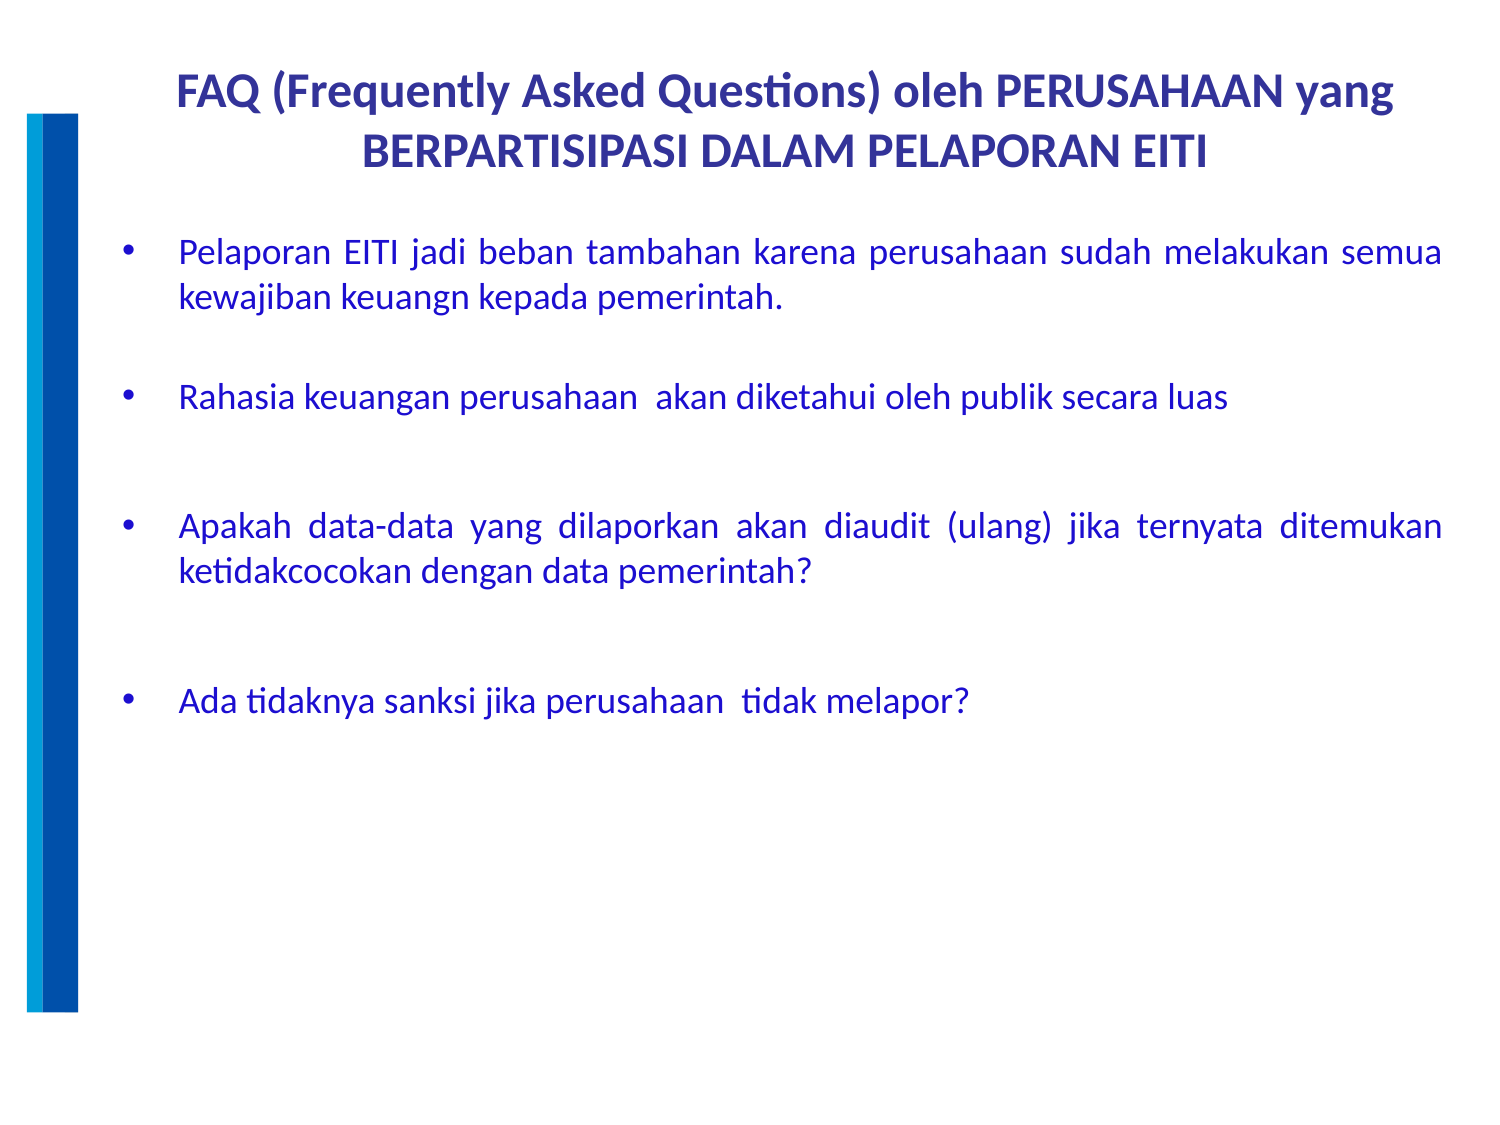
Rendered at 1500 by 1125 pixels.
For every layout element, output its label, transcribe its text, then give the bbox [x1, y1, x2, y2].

text_box Pelaporan EITI jadi beban tambahan karena perusahaan sudah melakukan semua kewajiban keuangn kepada pemerintah. Rahasia keuangan perusahaan akan diketahui oleh publik secara luas Apakah data-data yang dilaporkan akan diaudit (ulang) jika ternyata ditemukan ketidakcocokan dengan data pemerintah? Ada tidaknya sanksi jika perusahaan tidak melapor? [78, 219, 1459, 779]
text_box FAQ (Frequently Asked Questions) oleh PERUSAHAAN yang BERPARTISIPASI DALAM PELAPORAN EITI [123, 30, 1447, 185]
text_box [43, 113, 79, 1013]
text_box [26, 113, 43, 1013]
